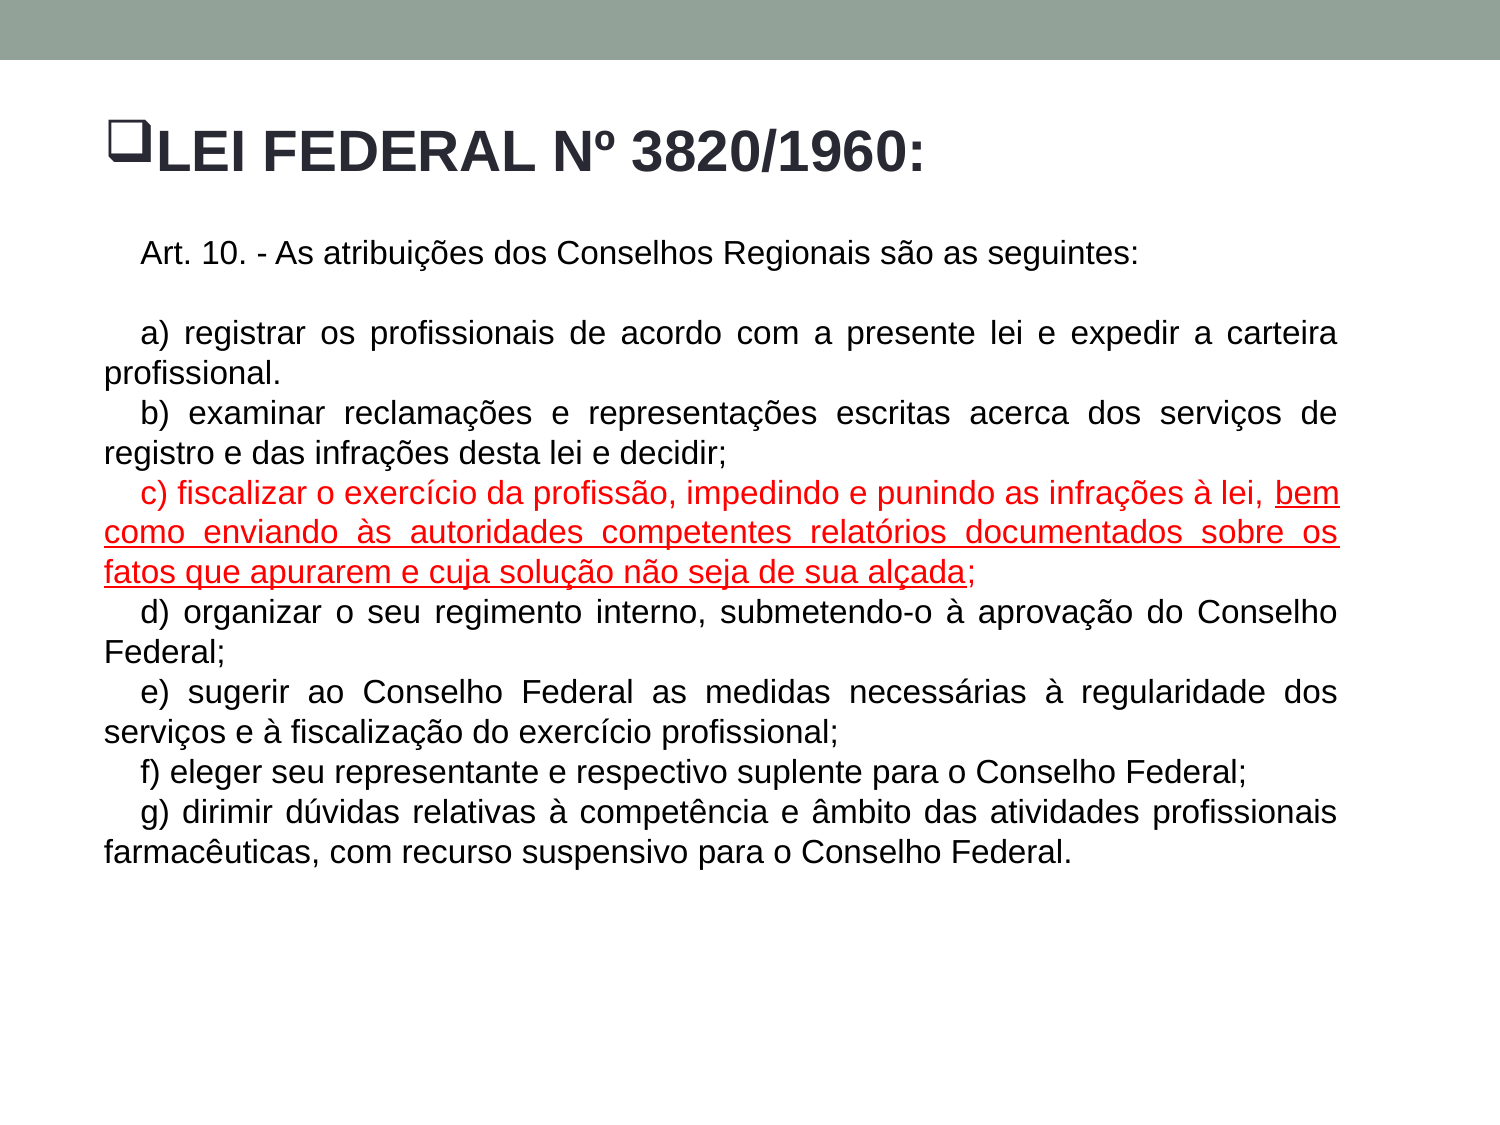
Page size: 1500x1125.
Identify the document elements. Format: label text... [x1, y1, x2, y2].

text_box LEI FEDERAL Nº 3820/1960: [88, 106, 963, 191]
text_box Art. 10. - As atribuições dos Conselhos Regionais são as seguintes: a) registrar os profissionais de acordo com a presente lei e expedir a carteira profissional. b) examinar reclamações e representações escritas acerca dos serviços de registro e das infrações desta lei e decidir; c) fiscalizar o exercício da profissão, impedindo e punindo as infrações à lei, bem como enviando às autoridades competentes relatórios documentados sobre os fatos que apurarem e cuja solução não seja de sua alçada; d) organizar o seu regimento interno, submetendo-o à aprovação do Conselho Federal; e) sugerir ao Conselho Federal as medidas necessárias à regularidade dos serviços e à fiscalização do exercício profissional; f) eleger seu representante e respectivo suplente para o Conselho Federal; g) dirimir dúvidas relativas à competência e âmbito das atividades profissionais farmacêuticas, com recurso suspensivo para o Conselho Federal. [88, 223, 1355, 878]
